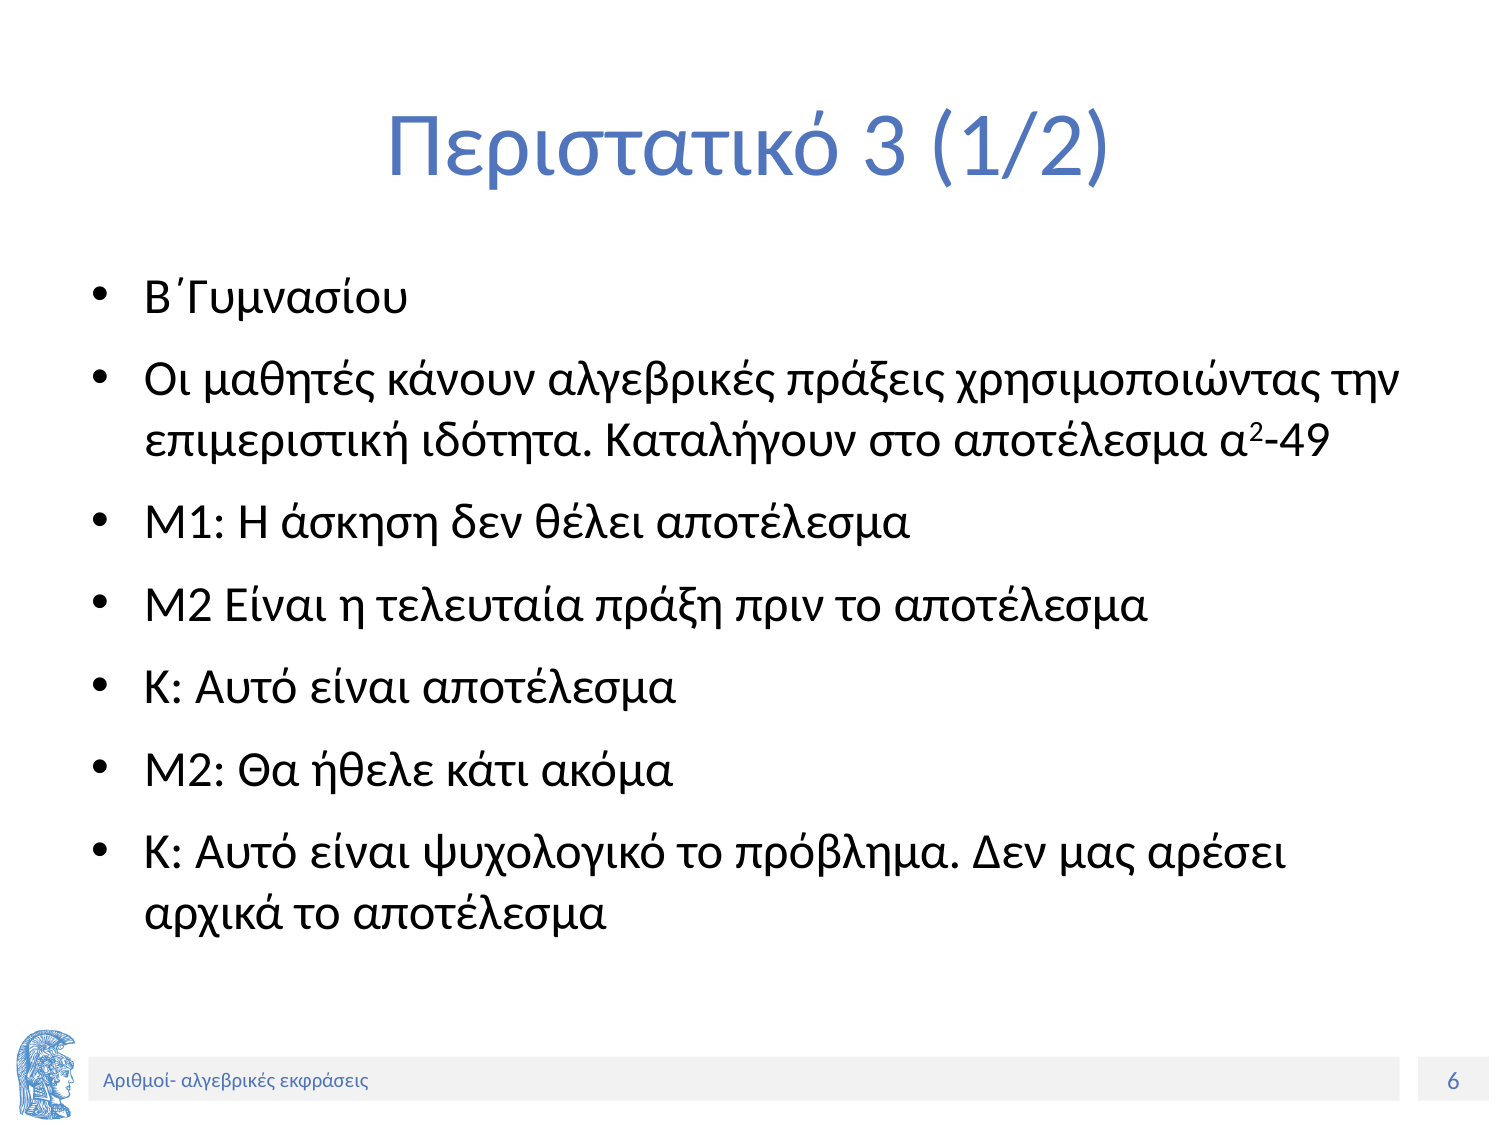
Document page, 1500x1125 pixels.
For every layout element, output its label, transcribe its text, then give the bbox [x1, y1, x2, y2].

list Β΄Γυμνασίου Οι μαθητές κάνουν αλγεβρικές πράξεις χρησιμοποιώντας την επιμεριστική ιδότητα. Καταλήγουν στο αποτέλεσμα α2-49 Μ1: Η άσκηση δεν θέλει αποτέλεσμα Μ2 Είναι η τελευταία πράξη πριν το αποτέλεσμα Κ: Αυτό είναι αποτέλεσμα Μ2: Θα ήθελε κάτι ακόμα Κ: Αυτό είναι ψυχολογικό το πρόβλημα. Δεν μας αρέσει αρχικά το αποτέλεσμα [76, 255, 1427, 998]
title Περιστατικό 3 (1/2) [75, 45, 1425, 233]
picture [9, 1026, 81, 1120]
